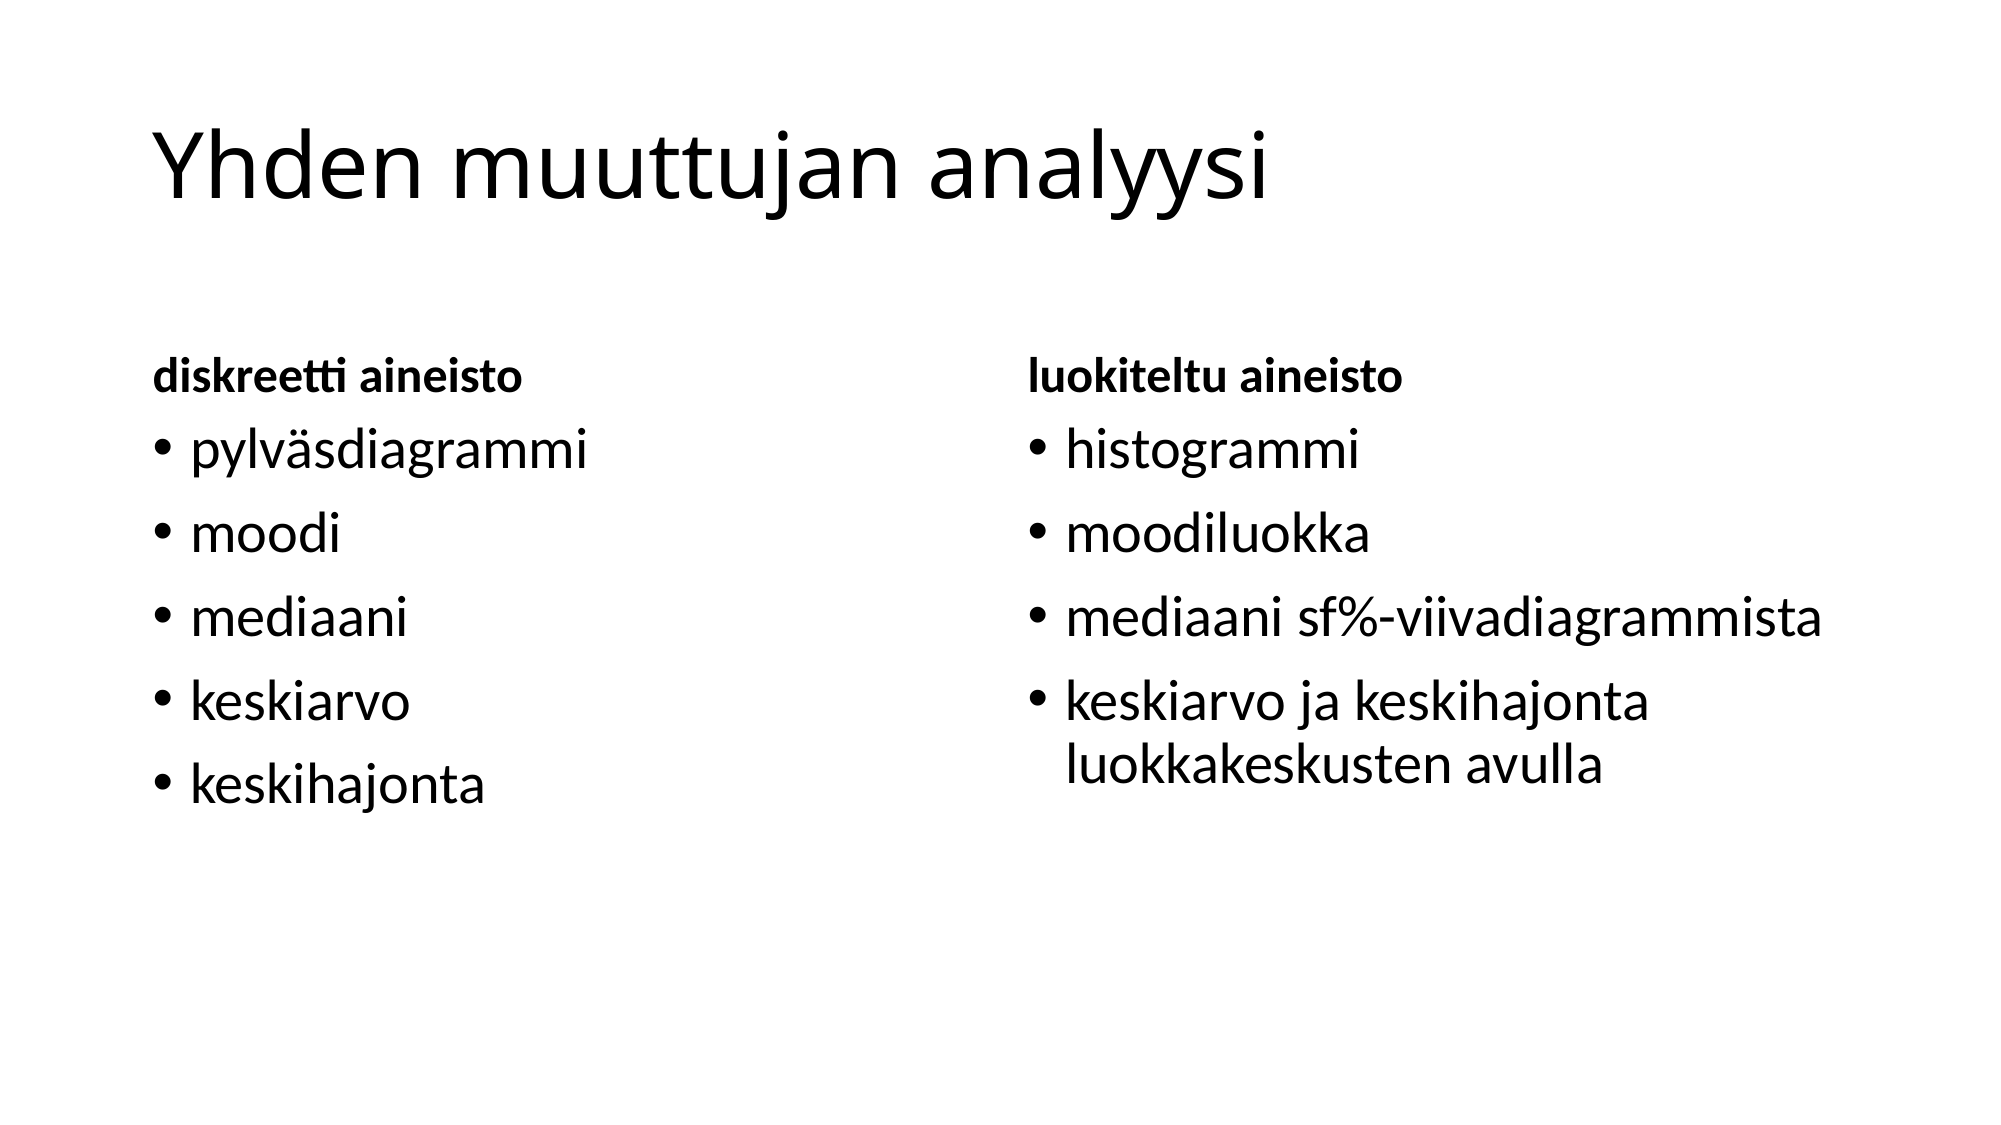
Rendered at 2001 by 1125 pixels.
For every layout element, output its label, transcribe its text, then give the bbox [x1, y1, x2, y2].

list pylväsdiagrammi moodi mediaani keskiarvo keskihajonta [137, 410, 984, 1016]
list luokiteltu aineisto [1012, 275, 1863, 410]
title Yhden muuttujan analyysi [137, 59, 1863, 278]
list histogrammi moodiluokka mediaani sf%-viivadiagrammista keskiarvo ja keskihajonta luokkakeskusten avulla [1012, 410, 1863, 1016]
list diskreetti aineisto [137, 275, 984, 410]
